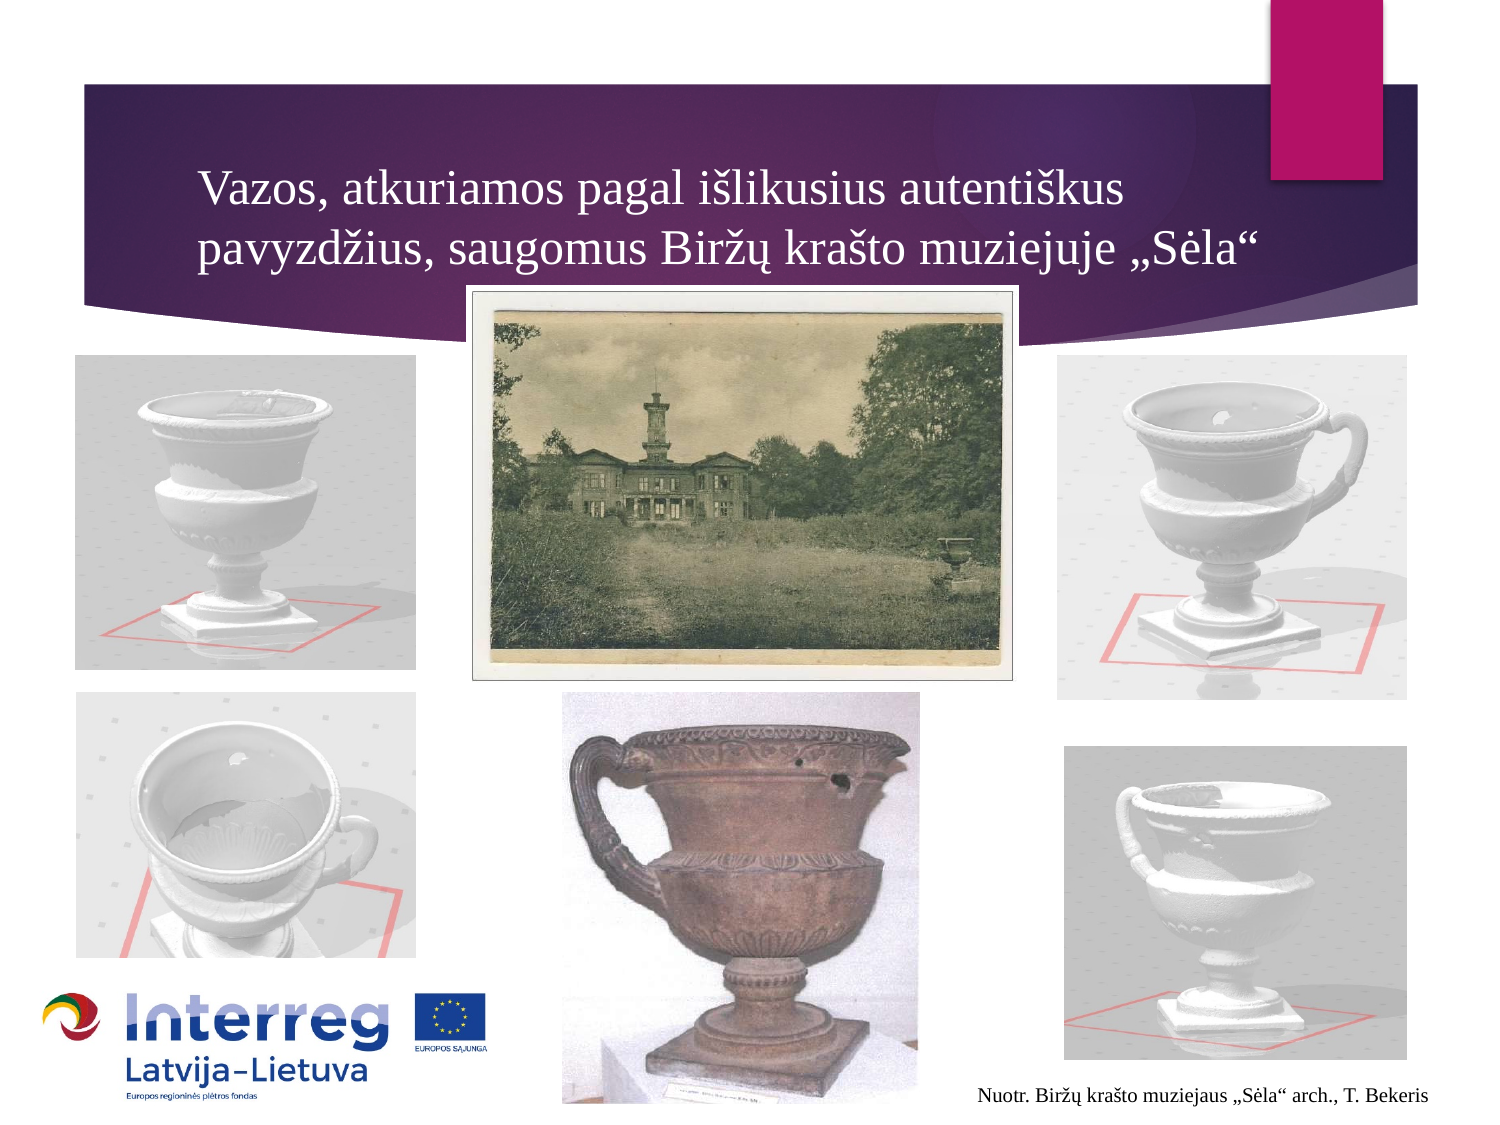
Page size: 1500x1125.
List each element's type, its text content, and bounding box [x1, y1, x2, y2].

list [74, 355, 416, 670]
picture [7, 692, 520, 1125]
text_box Nuotr. Biržų krašto muziejaus „Sėla“ arch., T. Bekeris [962, 1074, 1467, 1115]
picture [1056, 355, 1407, 700]
picture [1063, 746, 1408, 1060]
picture [466, 285, 1020, 1104]
title Vazos, atkuriamos pagal išlikusius autentiškus pavyzdžius, saugomus Biržų krašto muziejuje „Sėla“ [183, 156, 1299, 273]
